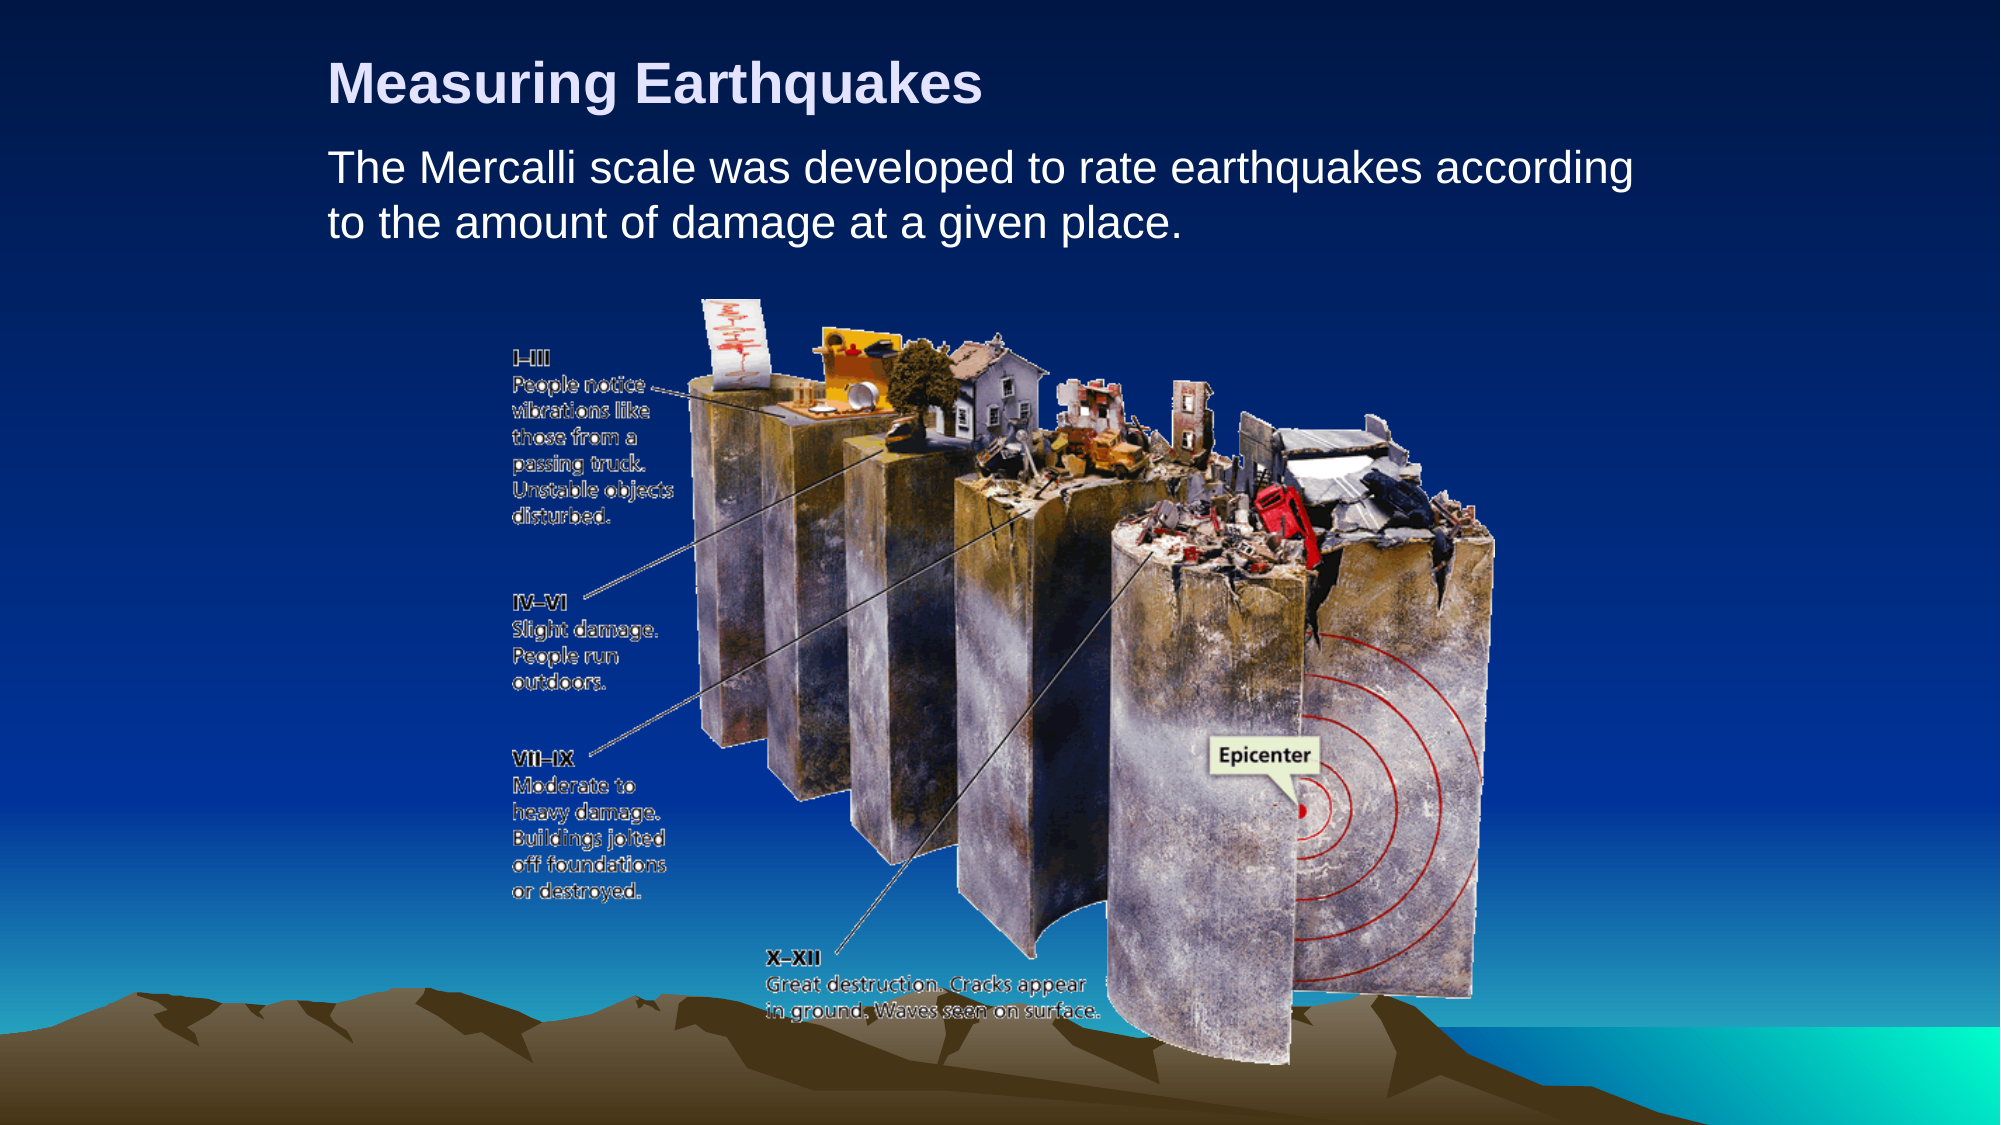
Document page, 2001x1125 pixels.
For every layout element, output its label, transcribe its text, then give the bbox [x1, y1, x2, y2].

text_box Measuring Earthquakes The Mercalli scale was developed to rate earthquakes according to the amount of damage at a given place. [312, 37, 1700, 256]
picture [512, 299, 1497, 1066]
